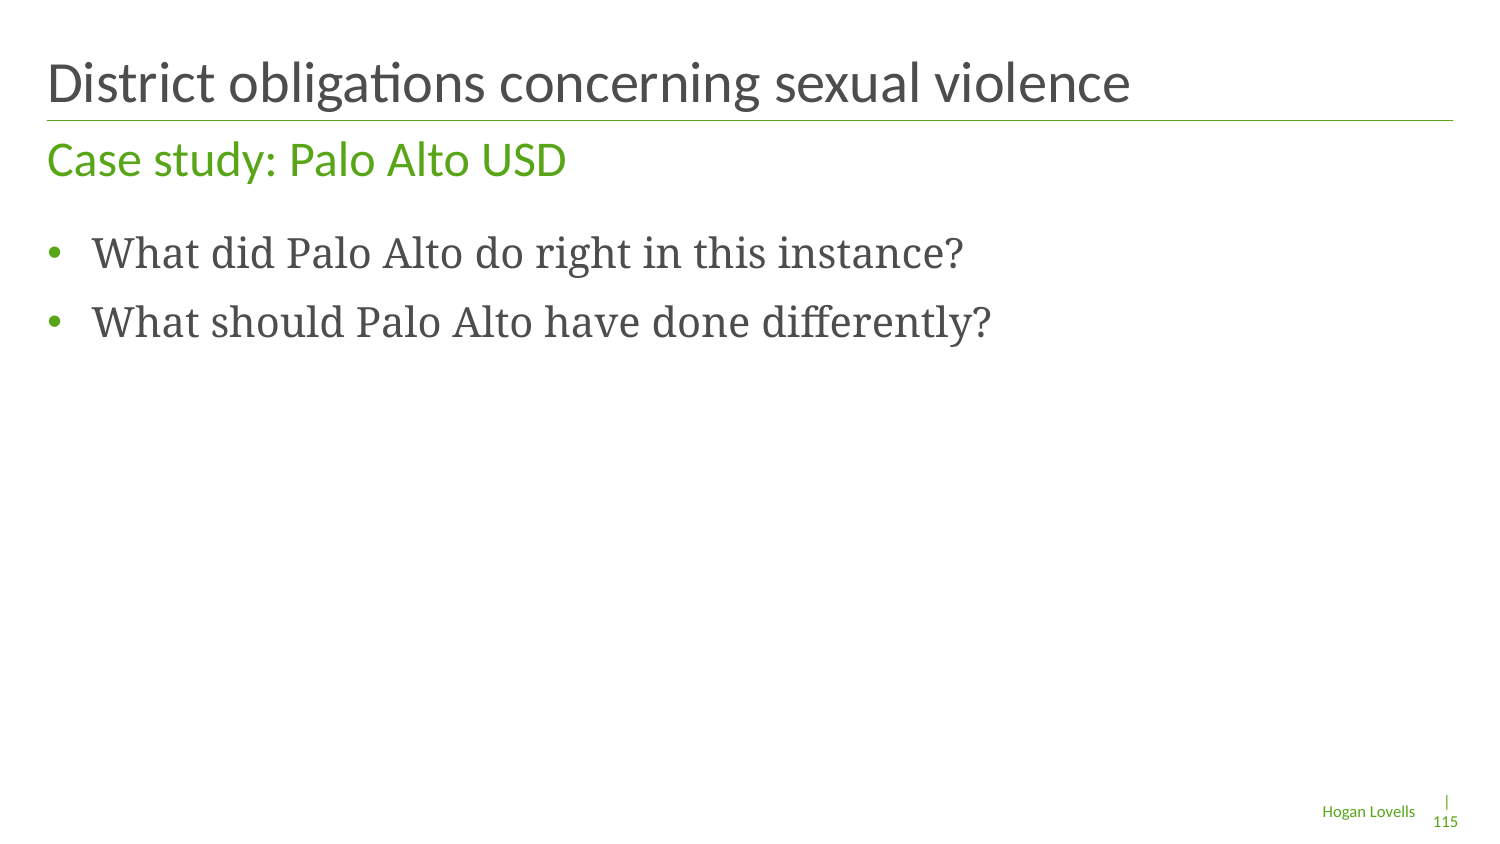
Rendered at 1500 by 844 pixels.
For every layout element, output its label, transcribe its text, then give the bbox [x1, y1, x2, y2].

slide_number | 115 [1426, 793, 1474, 829]
list What did Palo Alto do right in this instance? What should Palo Alto have done differently? [46, 220, 1456, 793]
title District obligations concerning sexual violence [46, 46, 1454, 121]
footer Hogan Lovells [940, 793, 1416, 829]
list Case study: Palo Alto USD [46, 121, 1454, 195]
